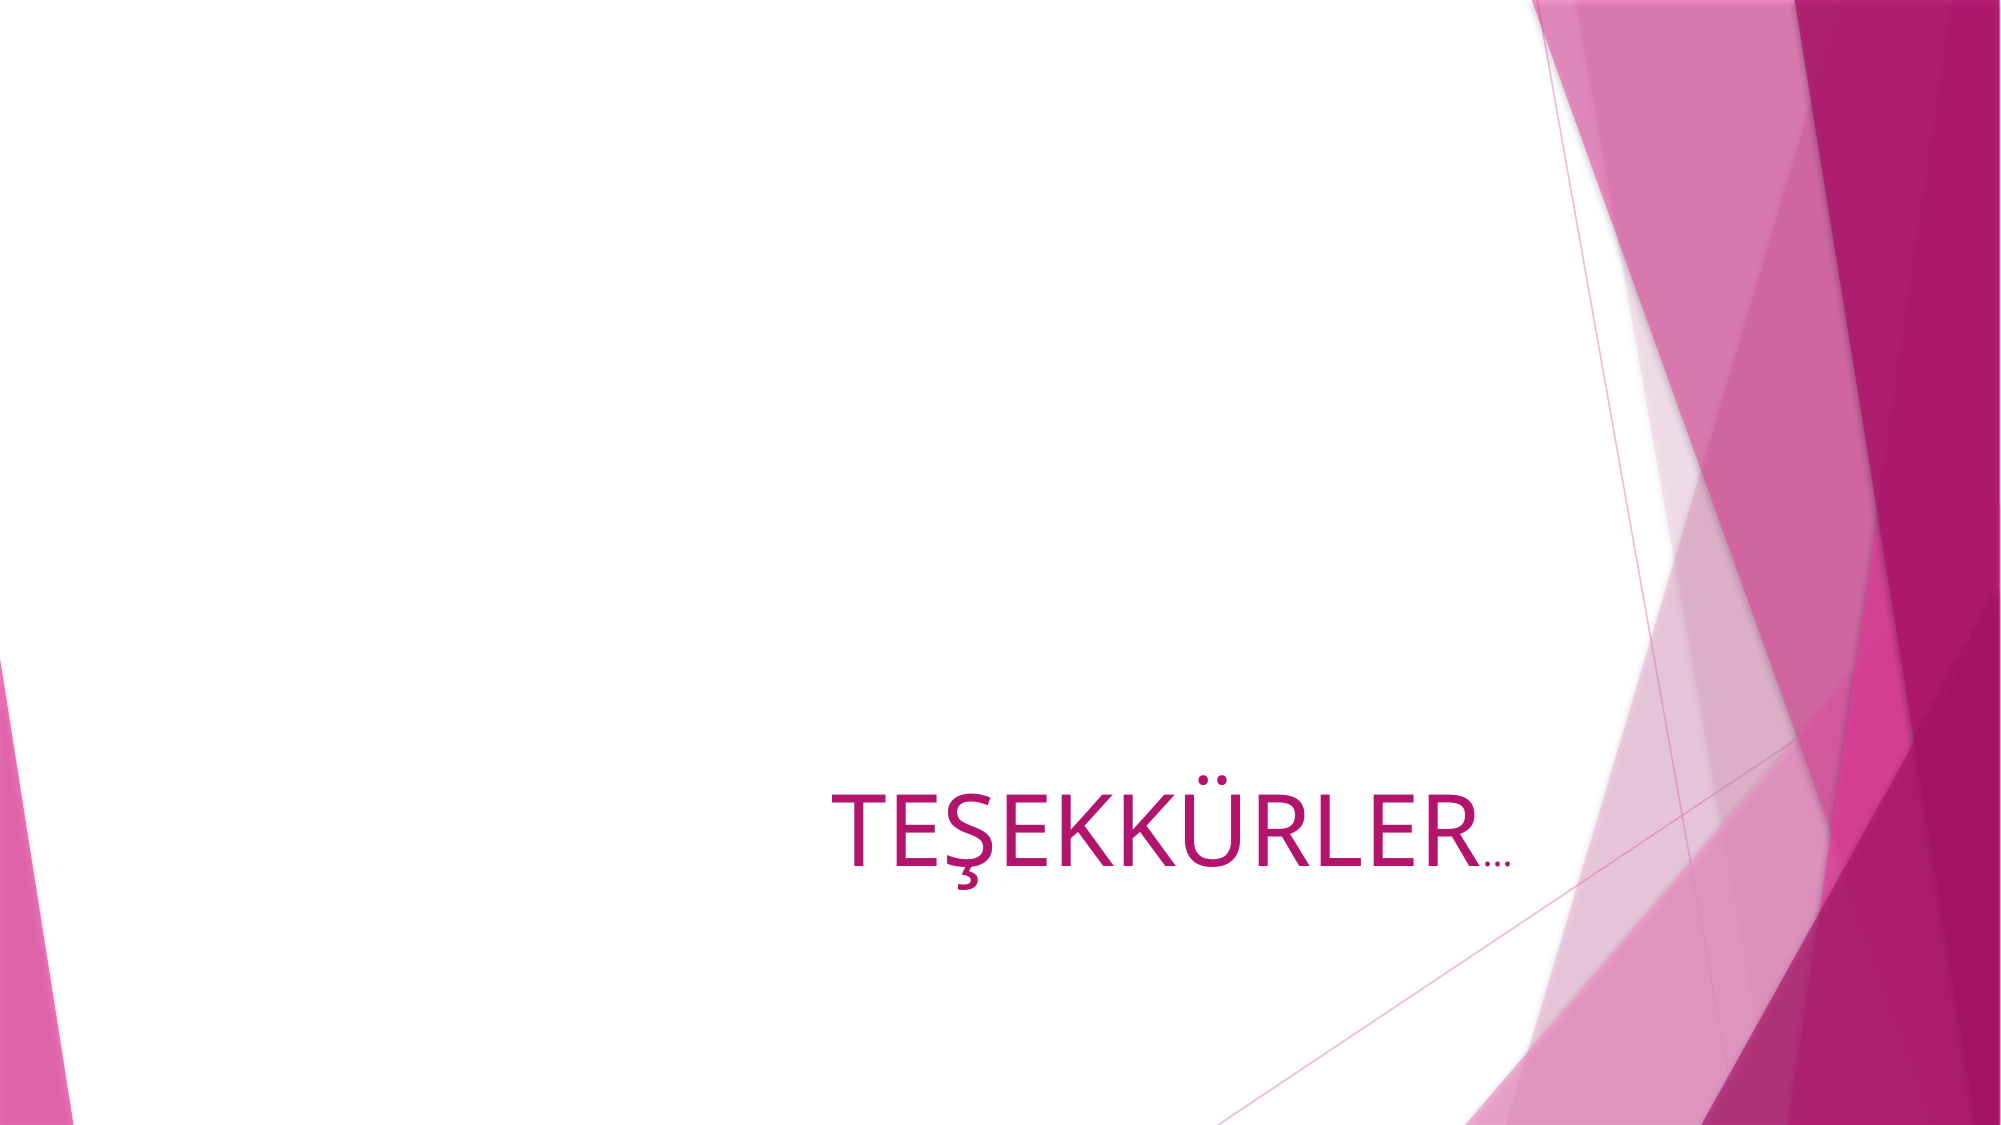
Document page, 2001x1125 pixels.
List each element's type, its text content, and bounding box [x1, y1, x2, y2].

text_box TEŞEKKÜRLER... [163, 759, 1528, 895]
